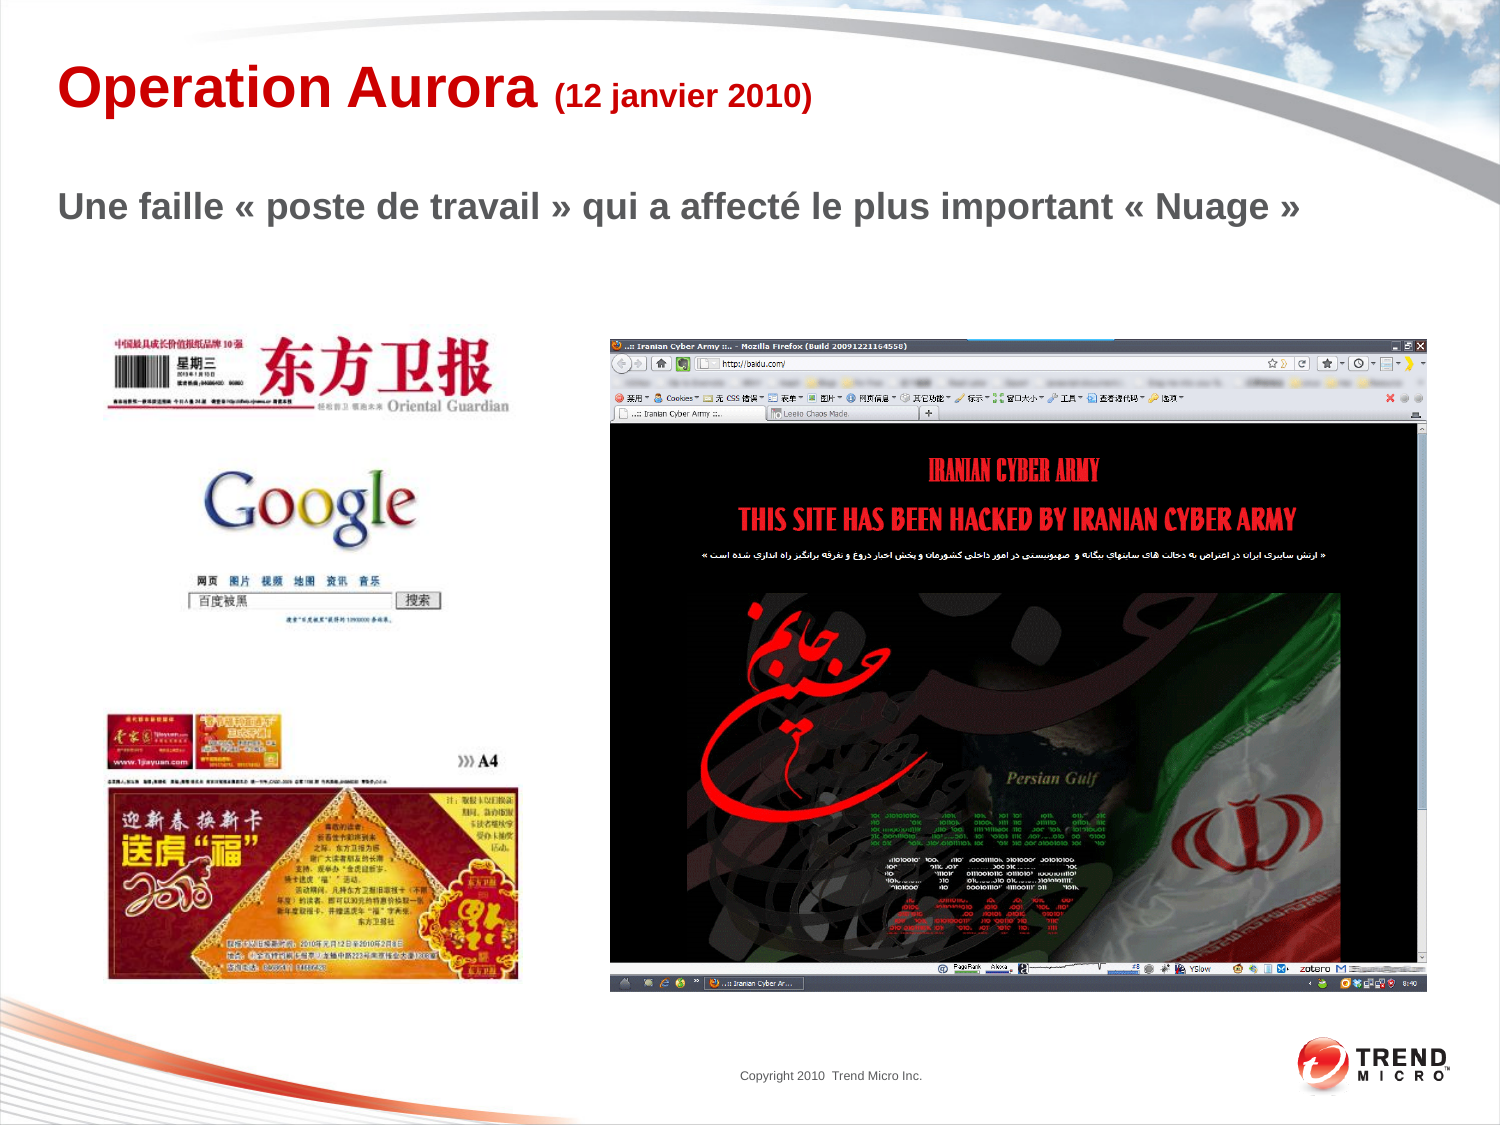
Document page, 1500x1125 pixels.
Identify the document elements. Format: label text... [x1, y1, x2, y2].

picture [0, 0, 1500, 1125]
text_box Une faille « poste de travail » qui a affecté le plus important « Nuage » [42, 174, 1317, 235]
title Operation Aurora (12 janvier 2010) [42, 37, 1255, 141]
